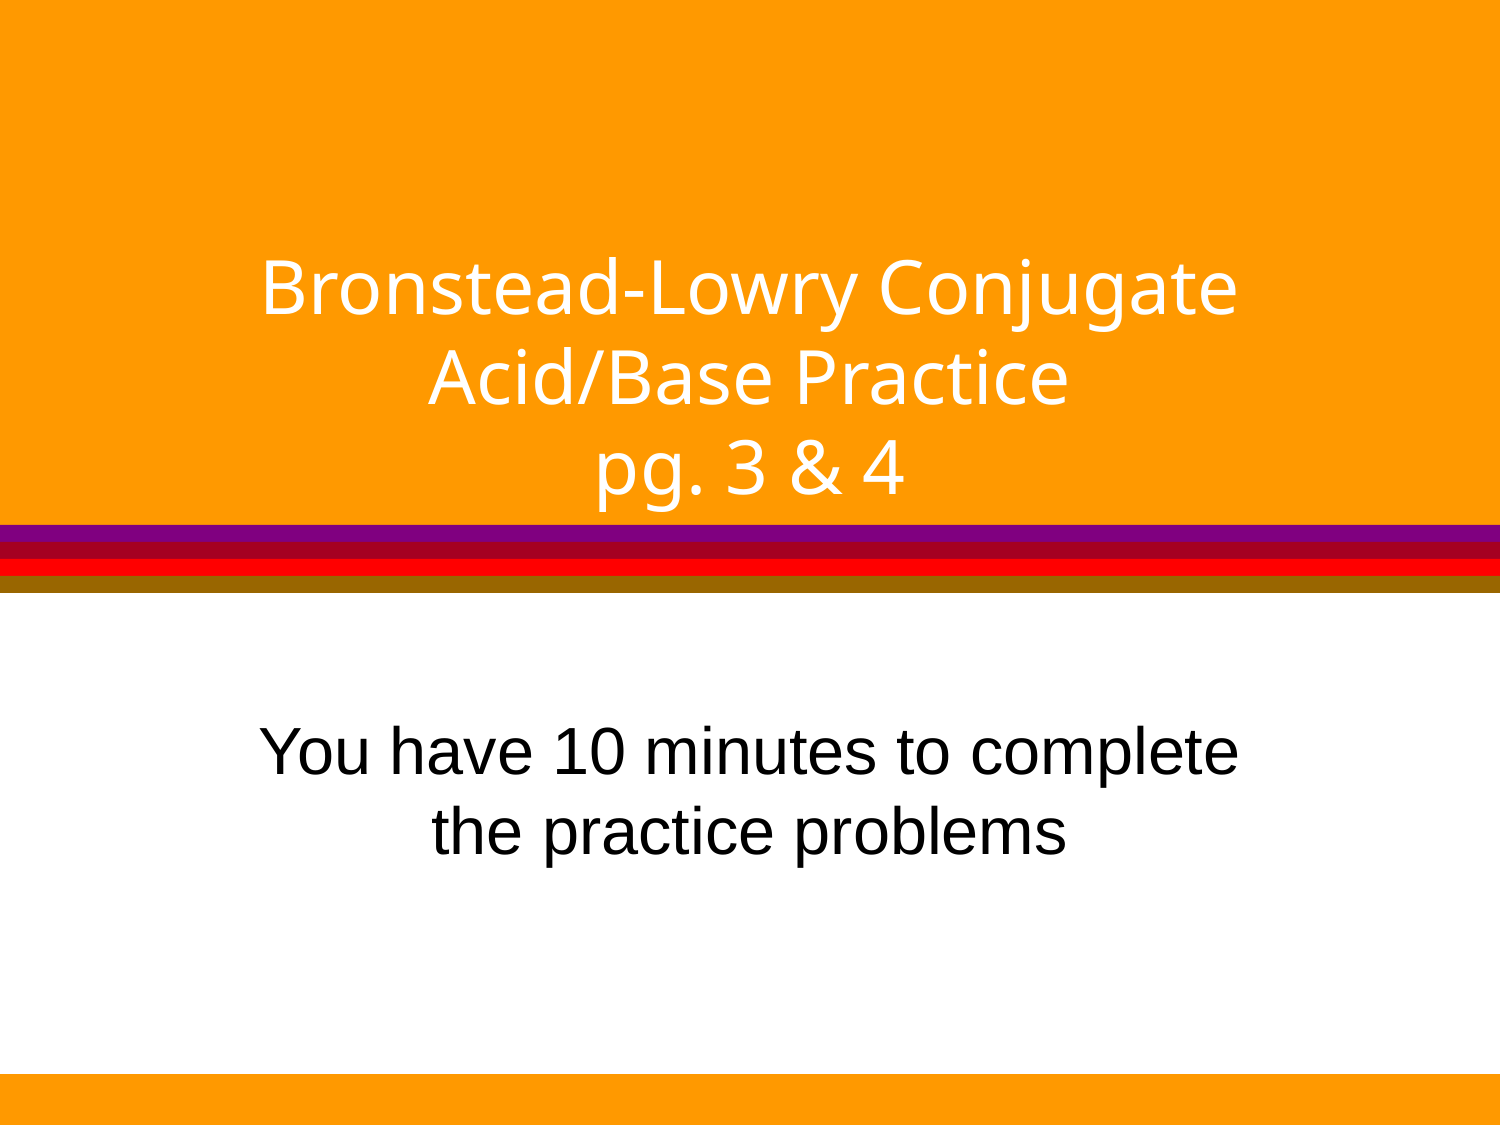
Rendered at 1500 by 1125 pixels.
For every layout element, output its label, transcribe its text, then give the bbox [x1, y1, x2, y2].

title Bronstead-Lowry Conjugate Acid/Base Practice pg. 3 & 4 [112, 280, 1388, 469]
subtitle You have 10 minutes to complete the practice problems [224, 699, 1276, 988]
